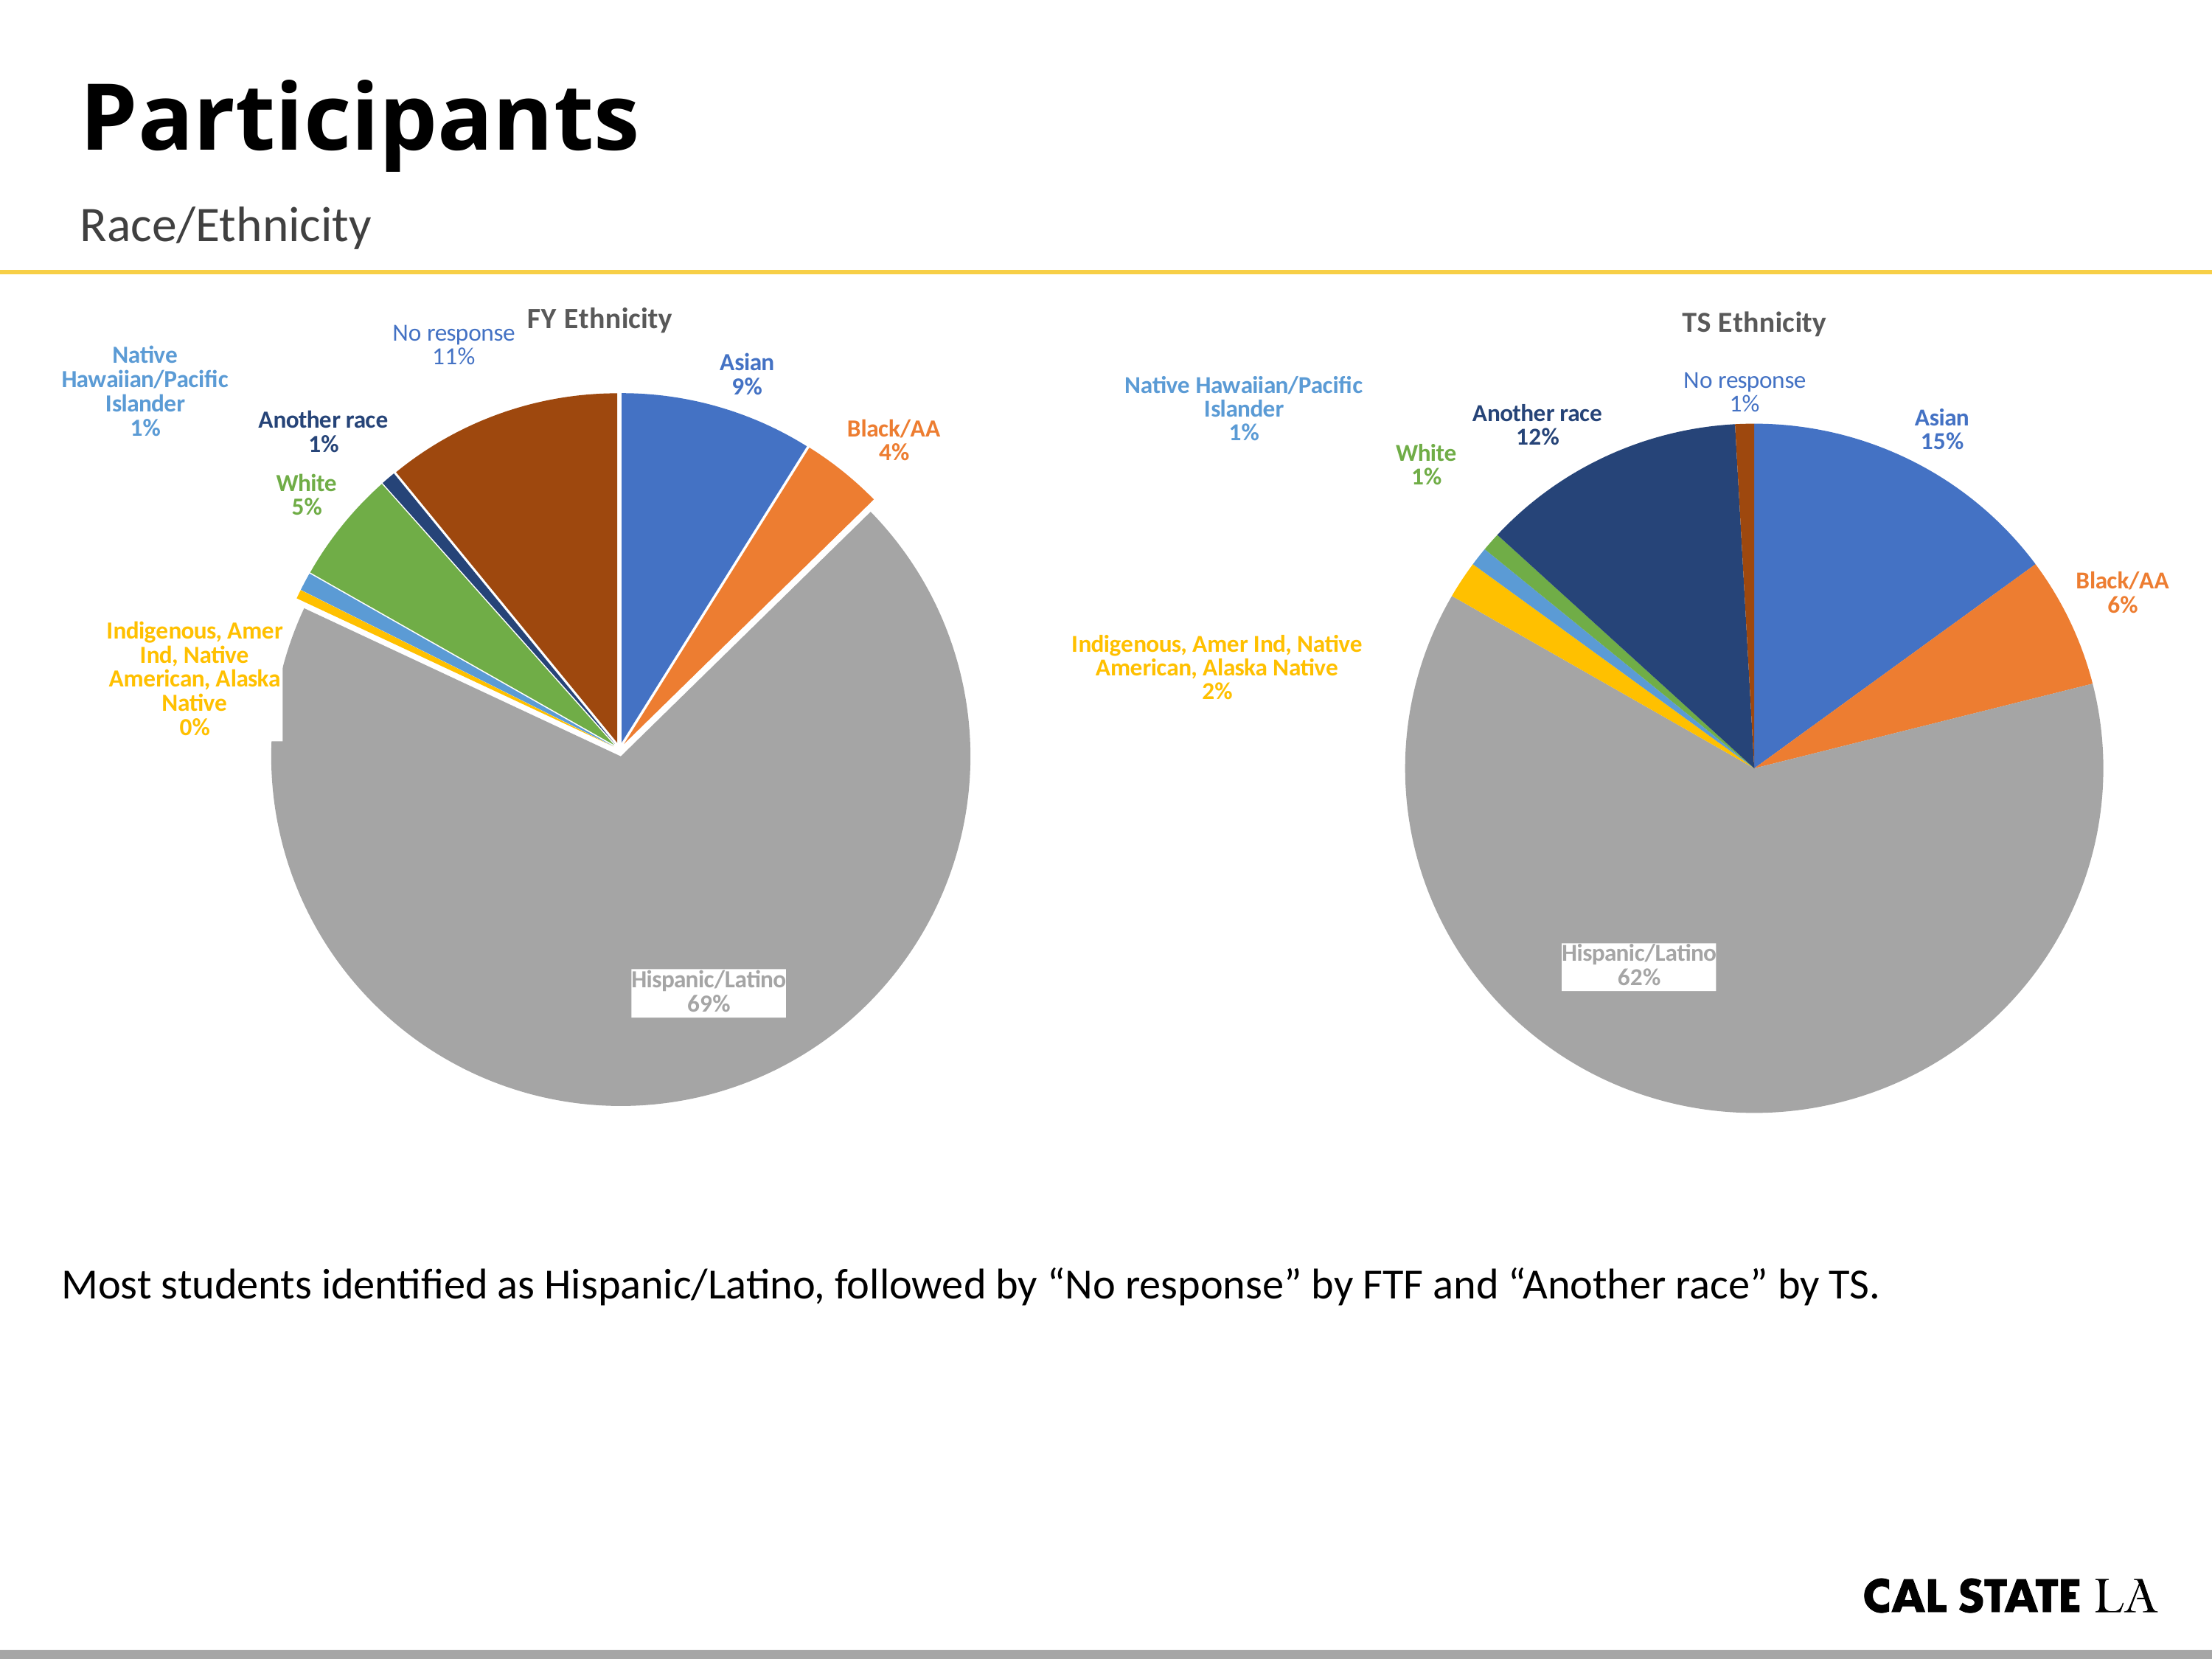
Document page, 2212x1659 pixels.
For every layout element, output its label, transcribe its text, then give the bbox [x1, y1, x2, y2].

text_box Race/Ethnicity [50, 164, 1384, 266]
picture [1852, 1566, 2169, 1625]
chart [0, 272, 2212, 1177]
text_box [0, 1649, 2212, 1659]
text_box Participants [50, 36, 1719, 191]
text_box Most students identified as Hispanic/Latino, followed by “No response” by FTF and “Another race” by TS. [50, 1250, 2091, 1313]
